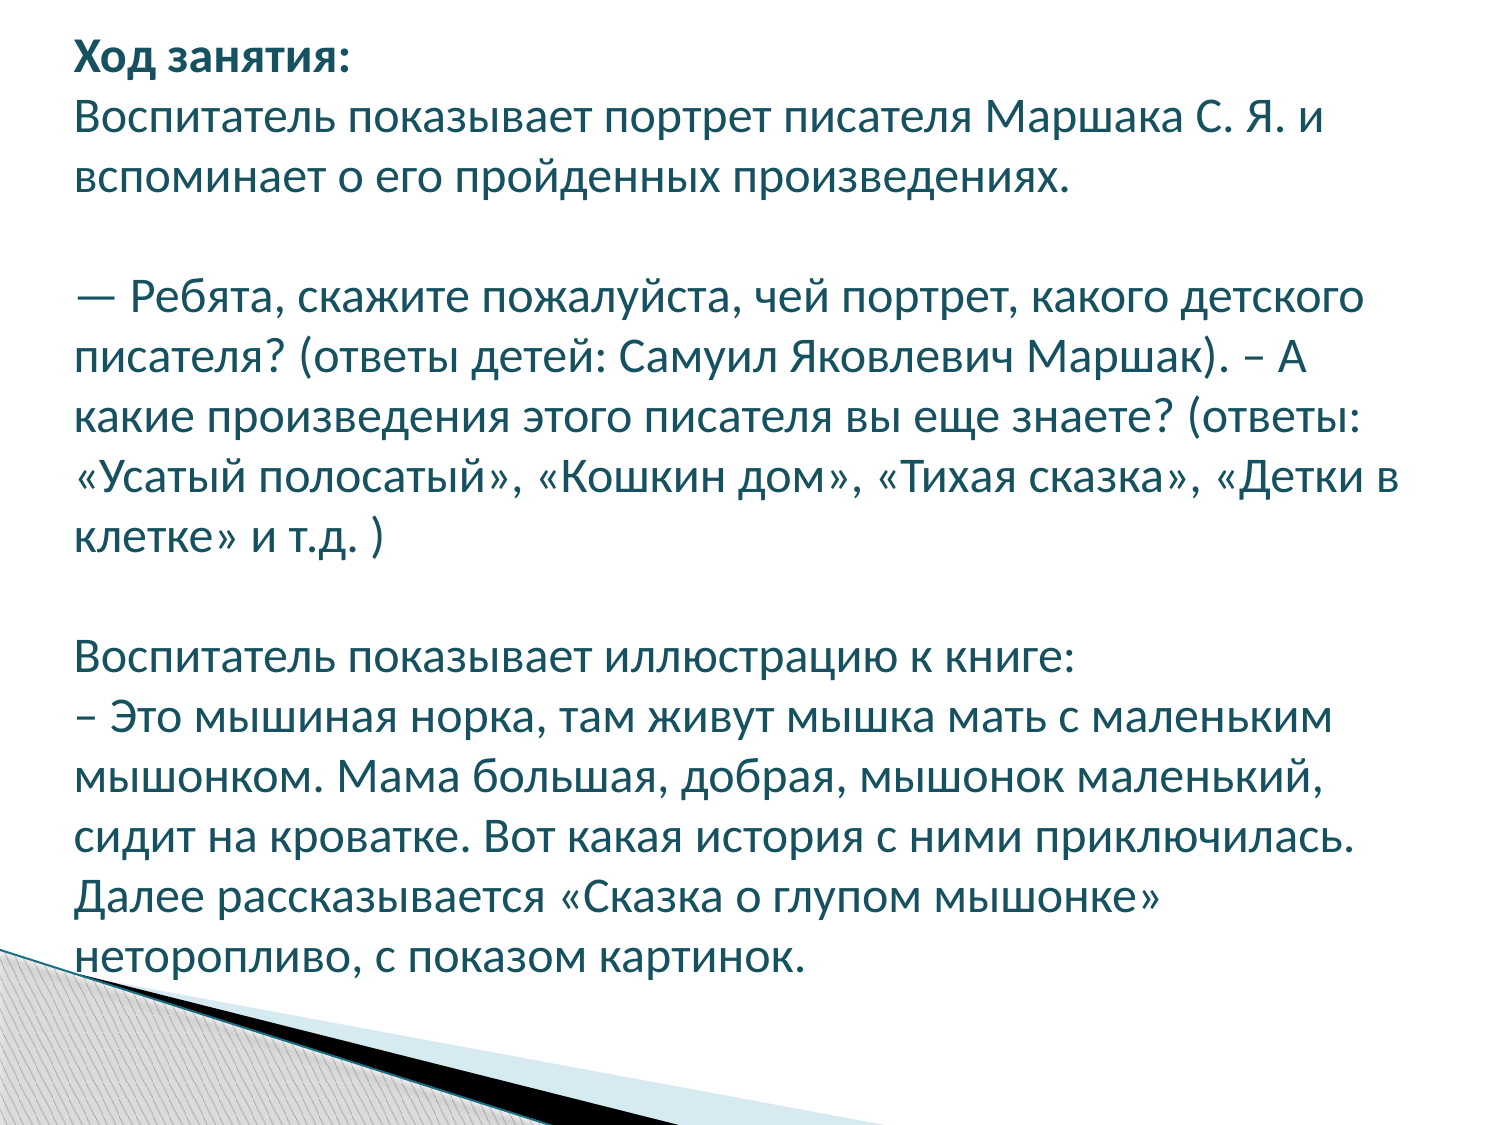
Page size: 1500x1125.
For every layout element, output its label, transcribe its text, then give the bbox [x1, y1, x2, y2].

text_box Ход занятия: Воспитатель показывает портрет писателя Маршака С. Я. и вспоминает о его пройденных произведениях. — Ребята, скажите пожалуйста, чей портрет, какого детского писателя? (ответы детей: Самуил Яковлевич Маршак). – А какие произведения этого писателя вы еще знаете? (ответы: «Усатый полосатый», «Кошкин дом», «Тихая сказка», «Детки в клетке» и т.д. ) Воспитатель показывает иллюстрацию к книге: – Это мышиная норка, там живут мышка мать с маленьким мышонком. Мама большая, добрая, мышонок маленький, сидит на кроватке. Вот какая история с ними приключилась. Далее рассказывается «Сказка о глупом мышонке» неторопливо, с показом картинок. [58, 14, 1430, 990]
